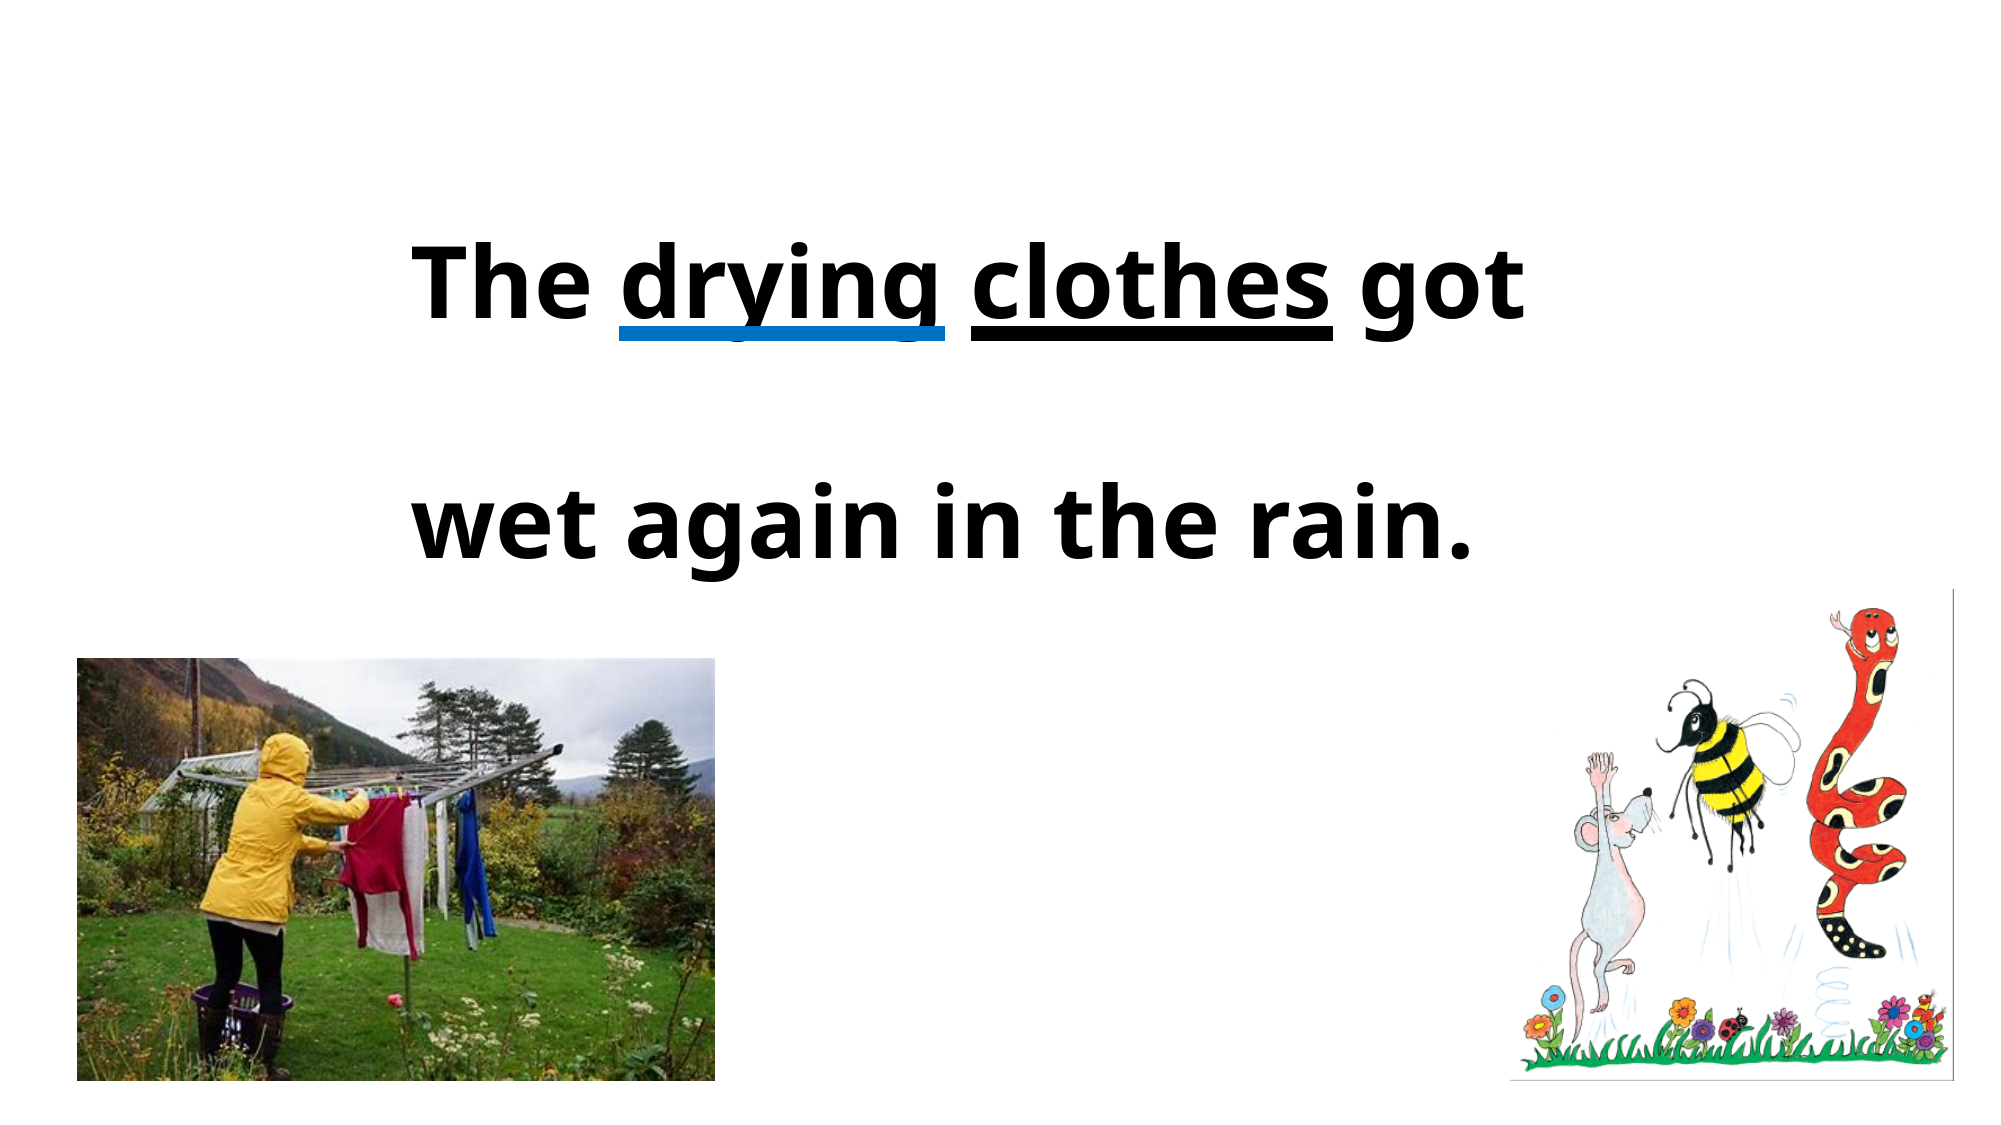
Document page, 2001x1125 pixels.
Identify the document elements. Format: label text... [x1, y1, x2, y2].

picture [1510, 589, 1954, 1081]
text_box The drying clothes got wet again in the rain. [395, 211, 1721, 586]
picture [77, 658, 715, 1081]
